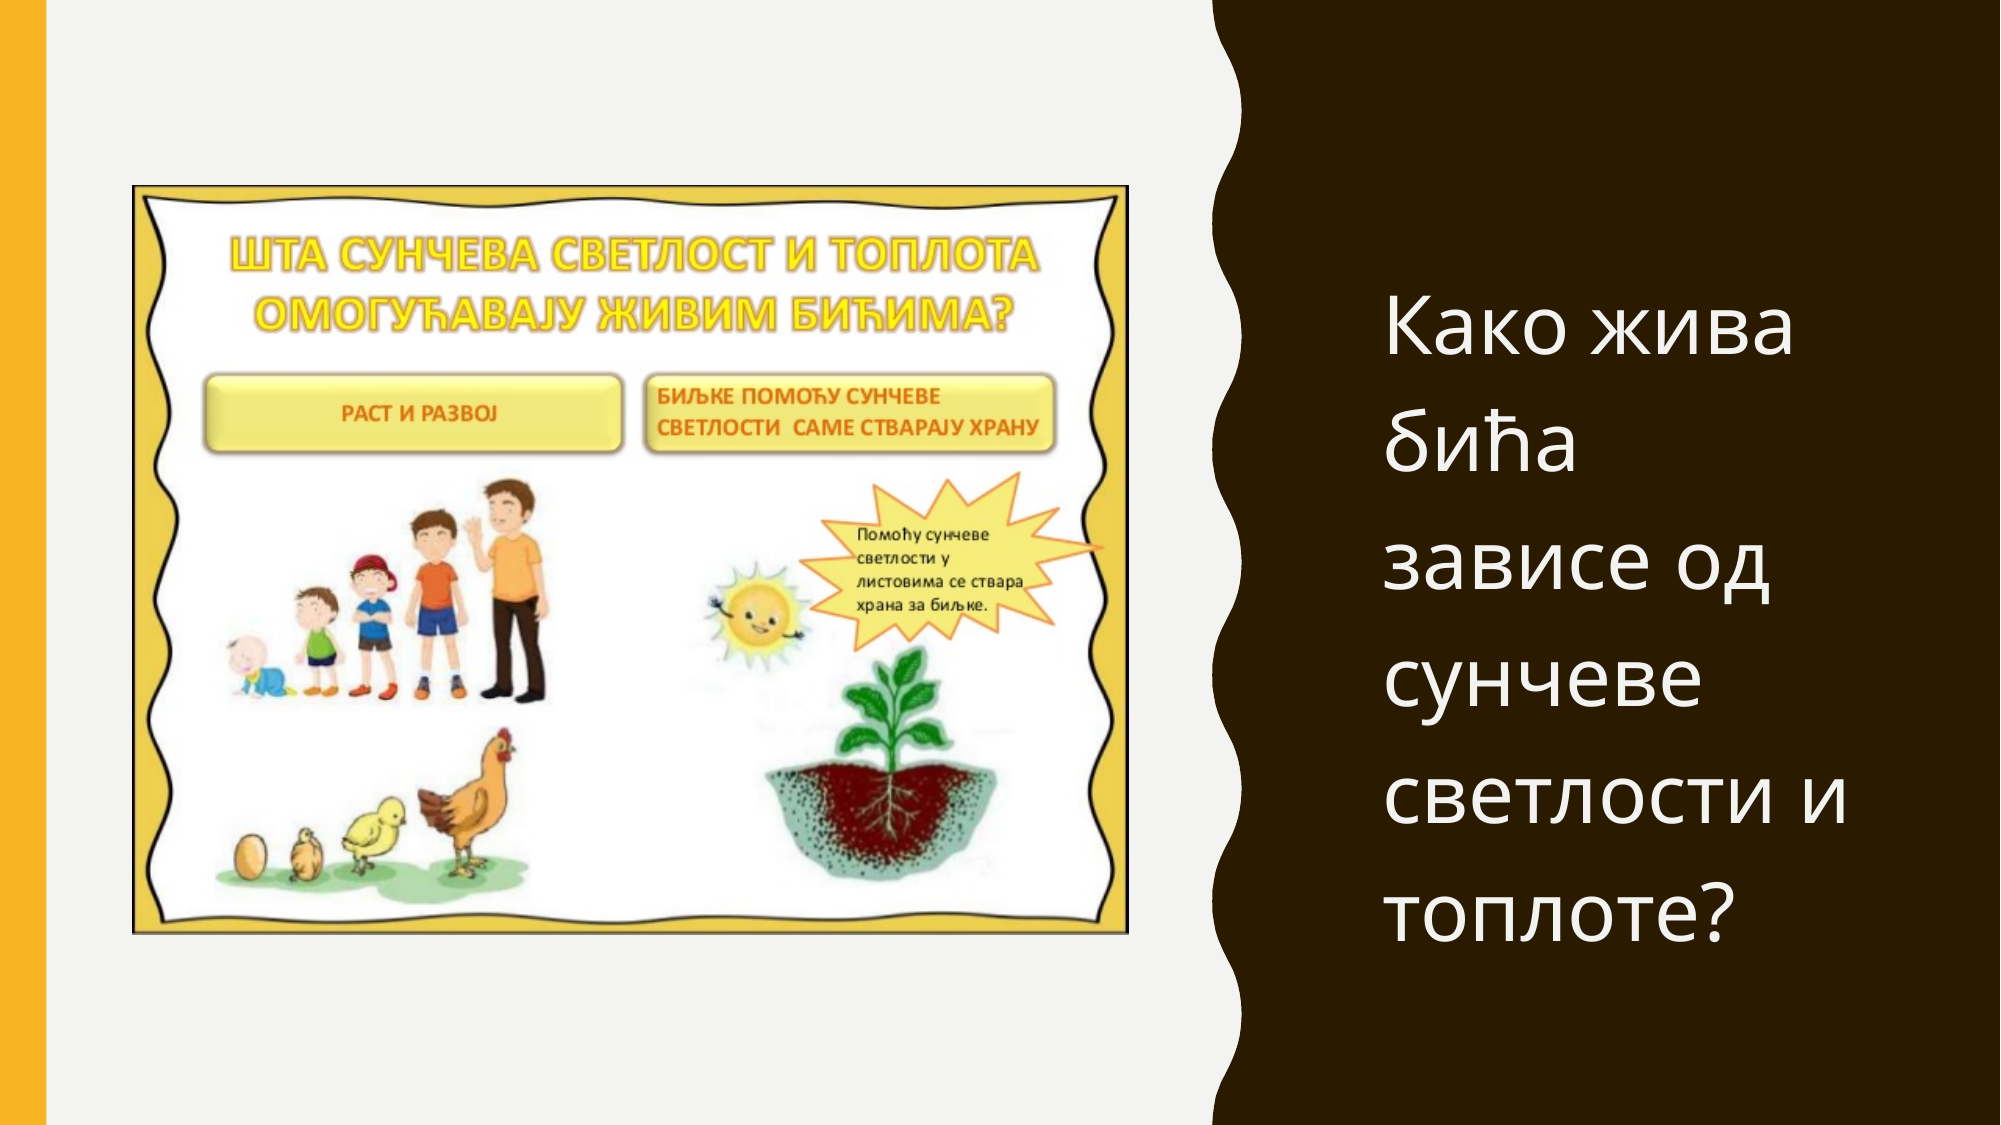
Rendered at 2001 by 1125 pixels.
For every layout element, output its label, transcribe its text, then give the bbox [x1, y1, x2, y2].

list Како жива бића зависе од сунчеве светлости и топлоте? [1367, 245, 1875, 969]
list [132, 185, 1129, 935]
